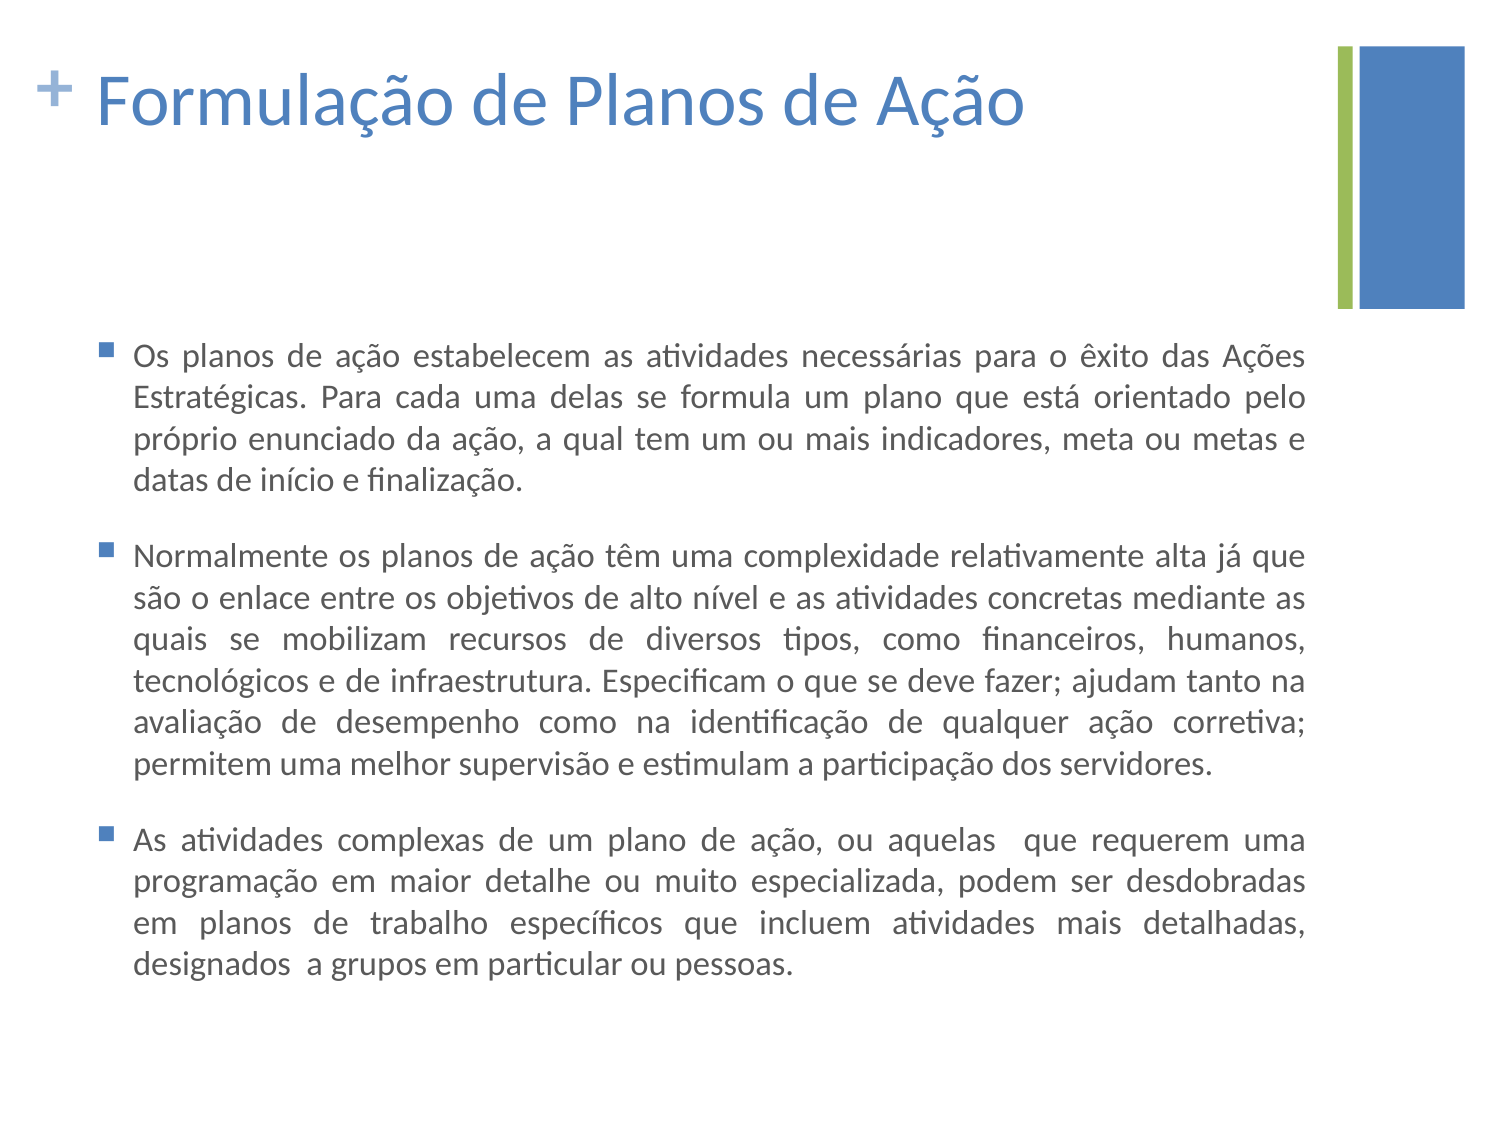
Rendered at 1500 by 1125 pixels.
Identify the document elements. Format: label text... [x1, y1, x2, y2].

title Formulação de Planos de Ação [81, 42, 1322, 197]
list Os planos de ação estabelecem as atividades necessárias para o êxito das Ações Estratégicas. Para cada uma delas se formula um plano que está orientado pelo próprio enunciado da ação, a qual tem um ou mais indicadores, meta ou metas e datas de início e finalização. Normalmente os planos de ação têm uma complexidade relativamente alta já que são o enlace entre os objetivos de alto nível e as atividades concretas mediante as quais se mobilizam recursos de diversos tipos, como financeiros, humanos, tecnológicos e de infraestrutura. Especificam o que se deve fazer; ajudam tanto na avaliação de desempenho como na identificação de qualquer ação corretiva; permitem uma melhor supervisão e estimulam a participação dos servidores. As atividades complexas de um plano de ação, ou aquelas que requerem uma programação em maior detalhe ou muito especializada, podem ser desdobradas em planos de trabalho específicos que incluem atividades mais detalhadas, designados a grupos em particular ou pessoas. [81, 324, 1322, 1005]
